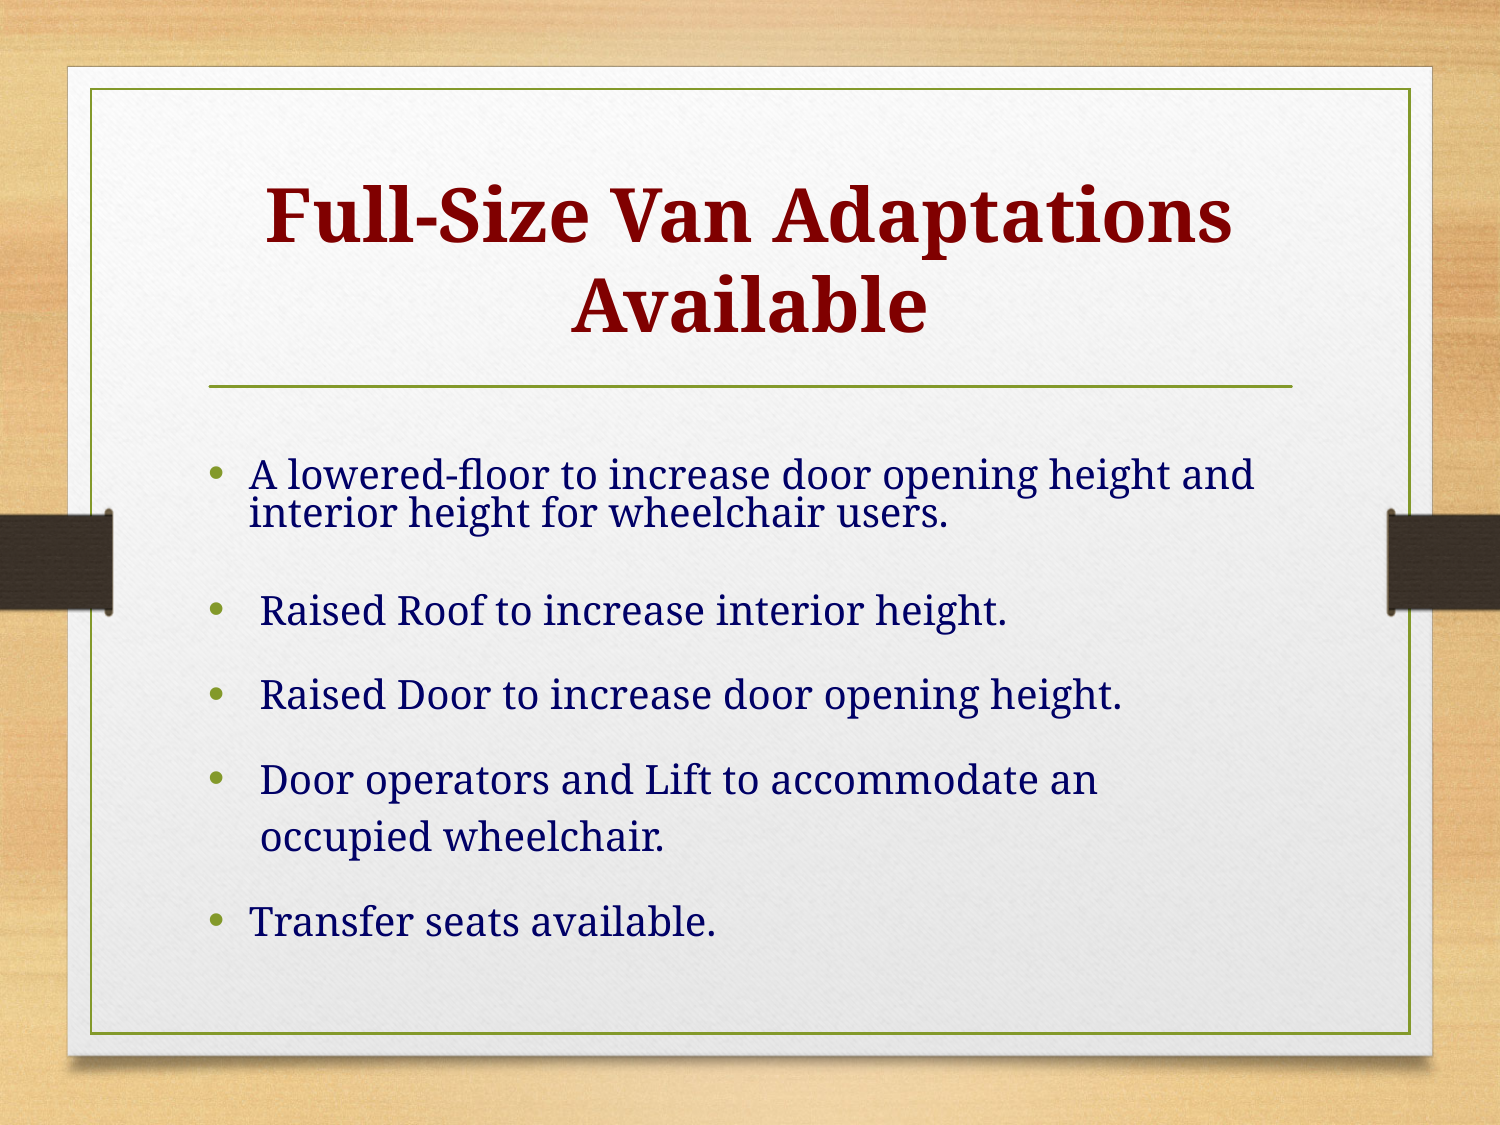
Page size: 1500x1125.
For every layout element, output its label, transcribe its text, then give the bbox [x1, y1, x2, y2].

picture [0, 0, 1500, 1125]
list A lowered-floor to increase door opening height and interior height for wheelchair users. Raised Roof to increase interior height. Raised Door to increase door opening height. Door operators and Lift to accommodate an occupied wheelchair. Transfer seats available. [193, 387, 1309, 953]
title Full-Size Van Adaptations Available [193, 150, 1309, 365]
